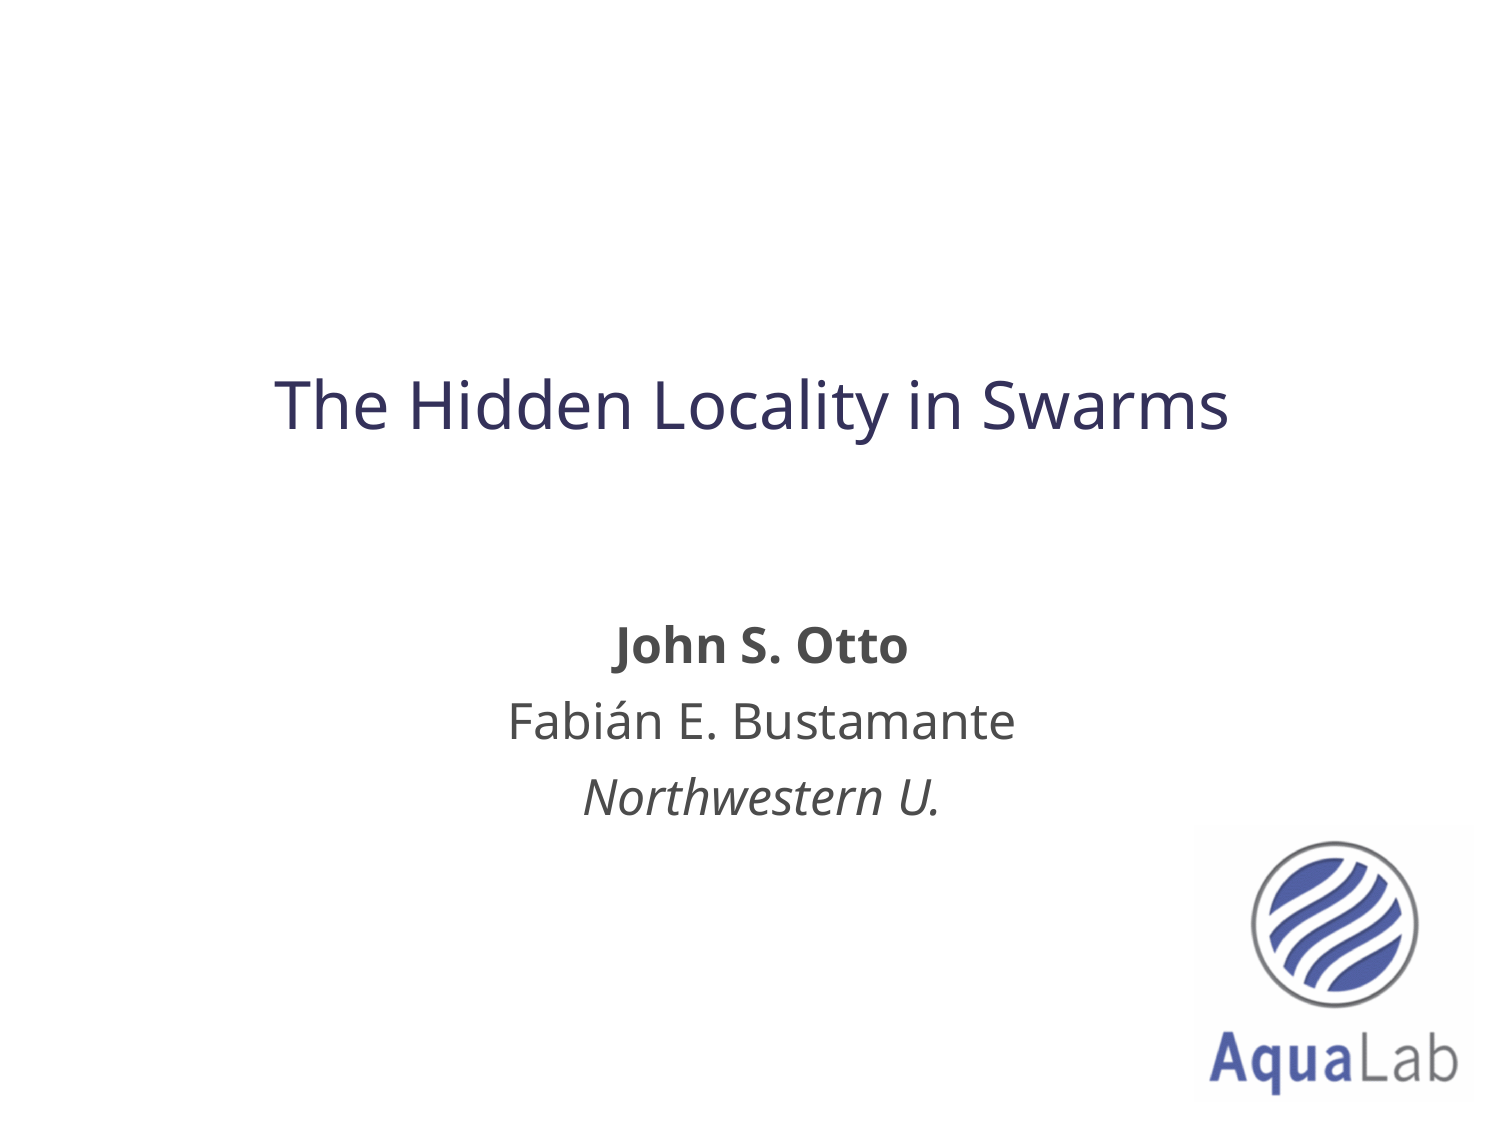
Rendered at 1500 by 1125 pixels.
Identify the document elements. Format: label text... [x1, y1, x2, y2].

subtitle John S. Otto Fabián E. Bustamante Northwestern U. [237, 599, 1288, 931]
title The Hidden Locality in Swarms [62, 354, 1444, 450]
picture [1194, 824, 1474, 1103]
